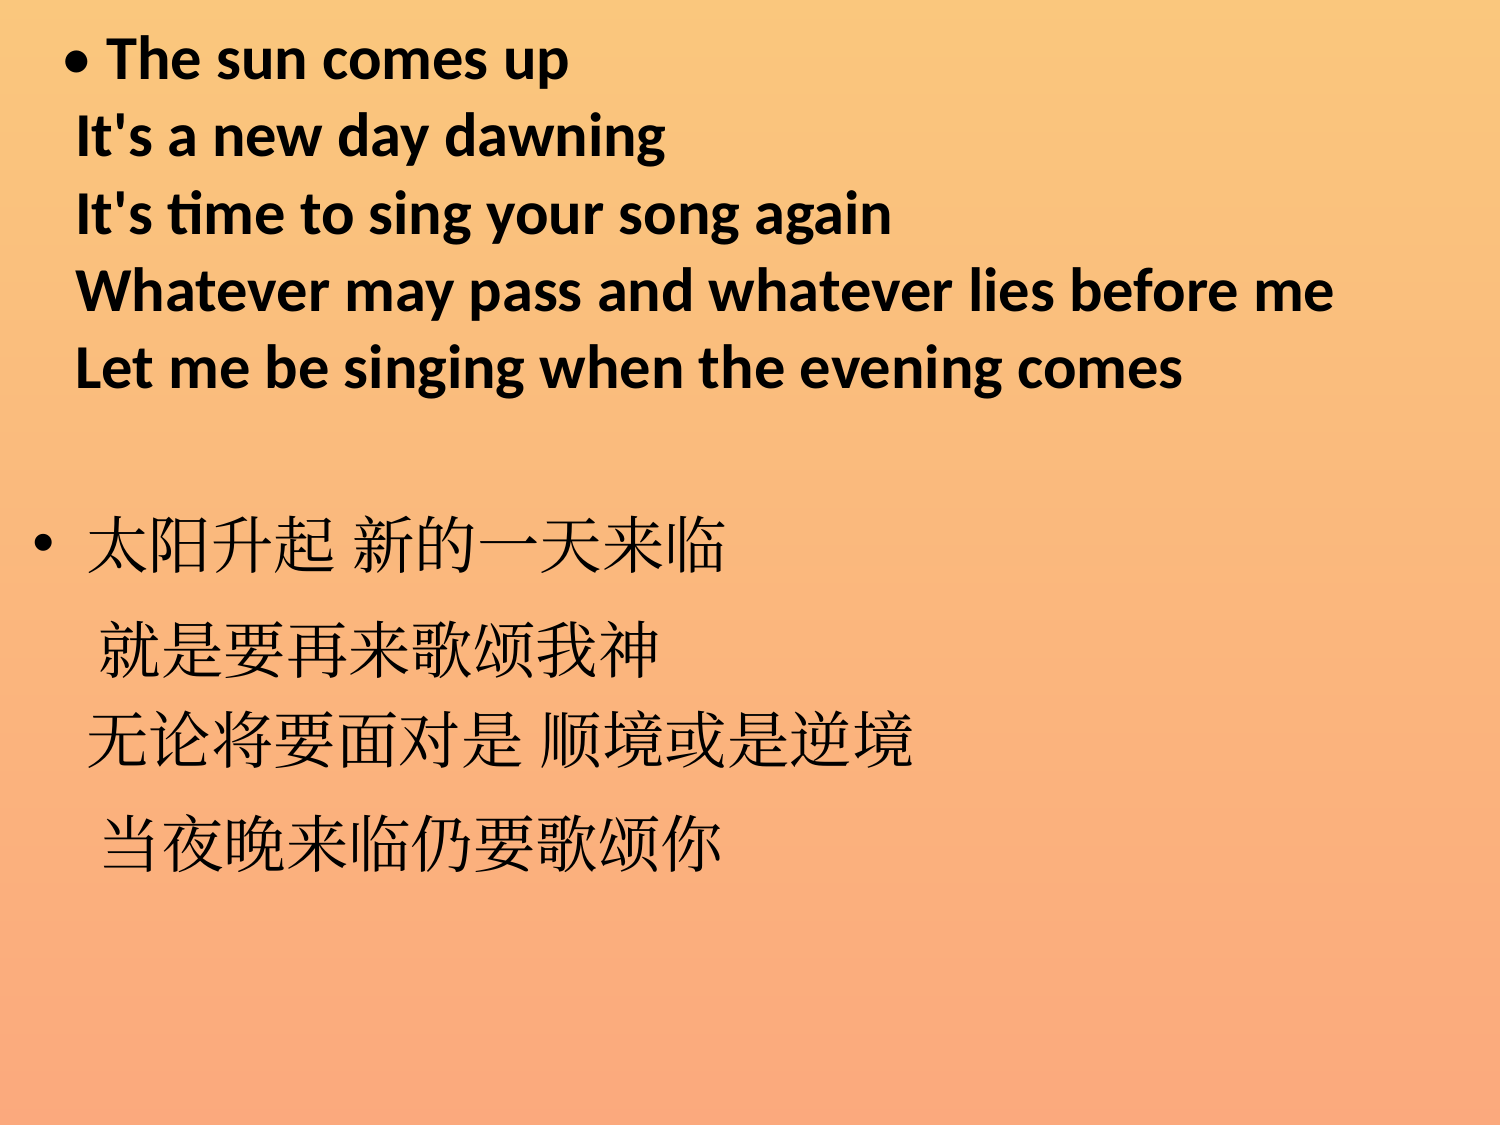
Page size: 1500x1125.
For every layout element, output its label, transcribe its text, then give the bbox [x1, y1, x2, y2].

list • The sun comes up It's a new day dawning It's time to sing your song again Whatever may pass and whatever lies before me Let me be singing when the evening comes 太阳升起 新的一天来临 就是要再来歌颂我神 无论将要面对是 顺境或是逆境 当夜晚来临仍要歌颂你 [24, 24, 1500, 1125]
